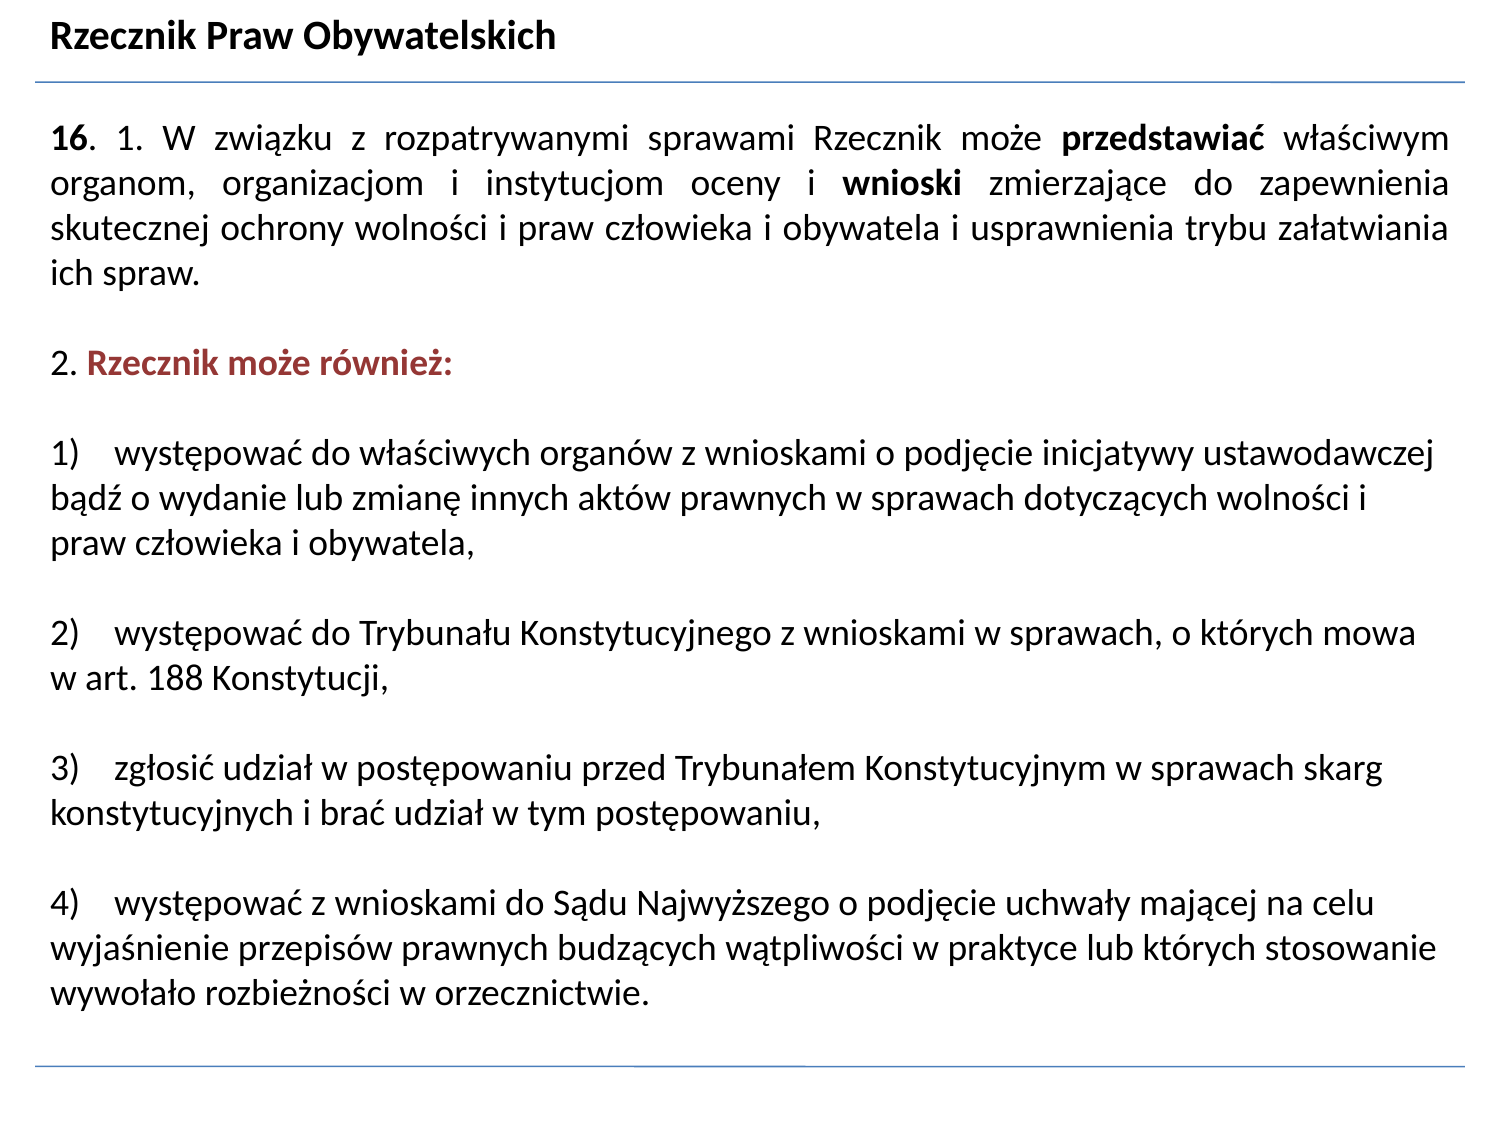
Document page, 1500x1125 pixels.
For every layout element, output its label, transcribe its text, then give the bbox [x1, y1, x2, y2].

text_box Rzecznik Praw Obywatelskich [35, 0, 1430, 65]
text_box 16. 1. W związku z rozpatrywanymi sprawami Rzecznik może przedstawiać właściwym organom, organizacjom i instytucjom oceny i wnioski zmierzające do zapewnienia skutecznej ochrony wolności i praw człowieka i obywatela i usprawnienia trybu załatwiania ich spraw. 2. Rzecznik może również: 1) występować do właściwych organów z wnioskami o podjęcie inicjatywy ustawodawczej bądź o wydanie lub zmianę innych aktów prawnych w sprawach dotyczących wolności i praw człowieka i obywatela, 2) występować do Trybunału Konstytucyjnego z wnioskami w sprawach, o których mowa w art. 188 Konstytucji, 3) zgłosić udział w postępowaniu przed Trybunałem Konstytucyjnym w sprawach skarg konstytucyjnych i brać udział w tym postępowaniu, 4) występować z wnioskami do Sądu Najwyższego o podjęcie uchwały mającej na celu wyjaśnienie przepisów prawnych budzących wątpliwości w praktyce lub których stosowanie wywołało rozbieżności w orzecznictwie. [35, 105, 1465, 1066]
